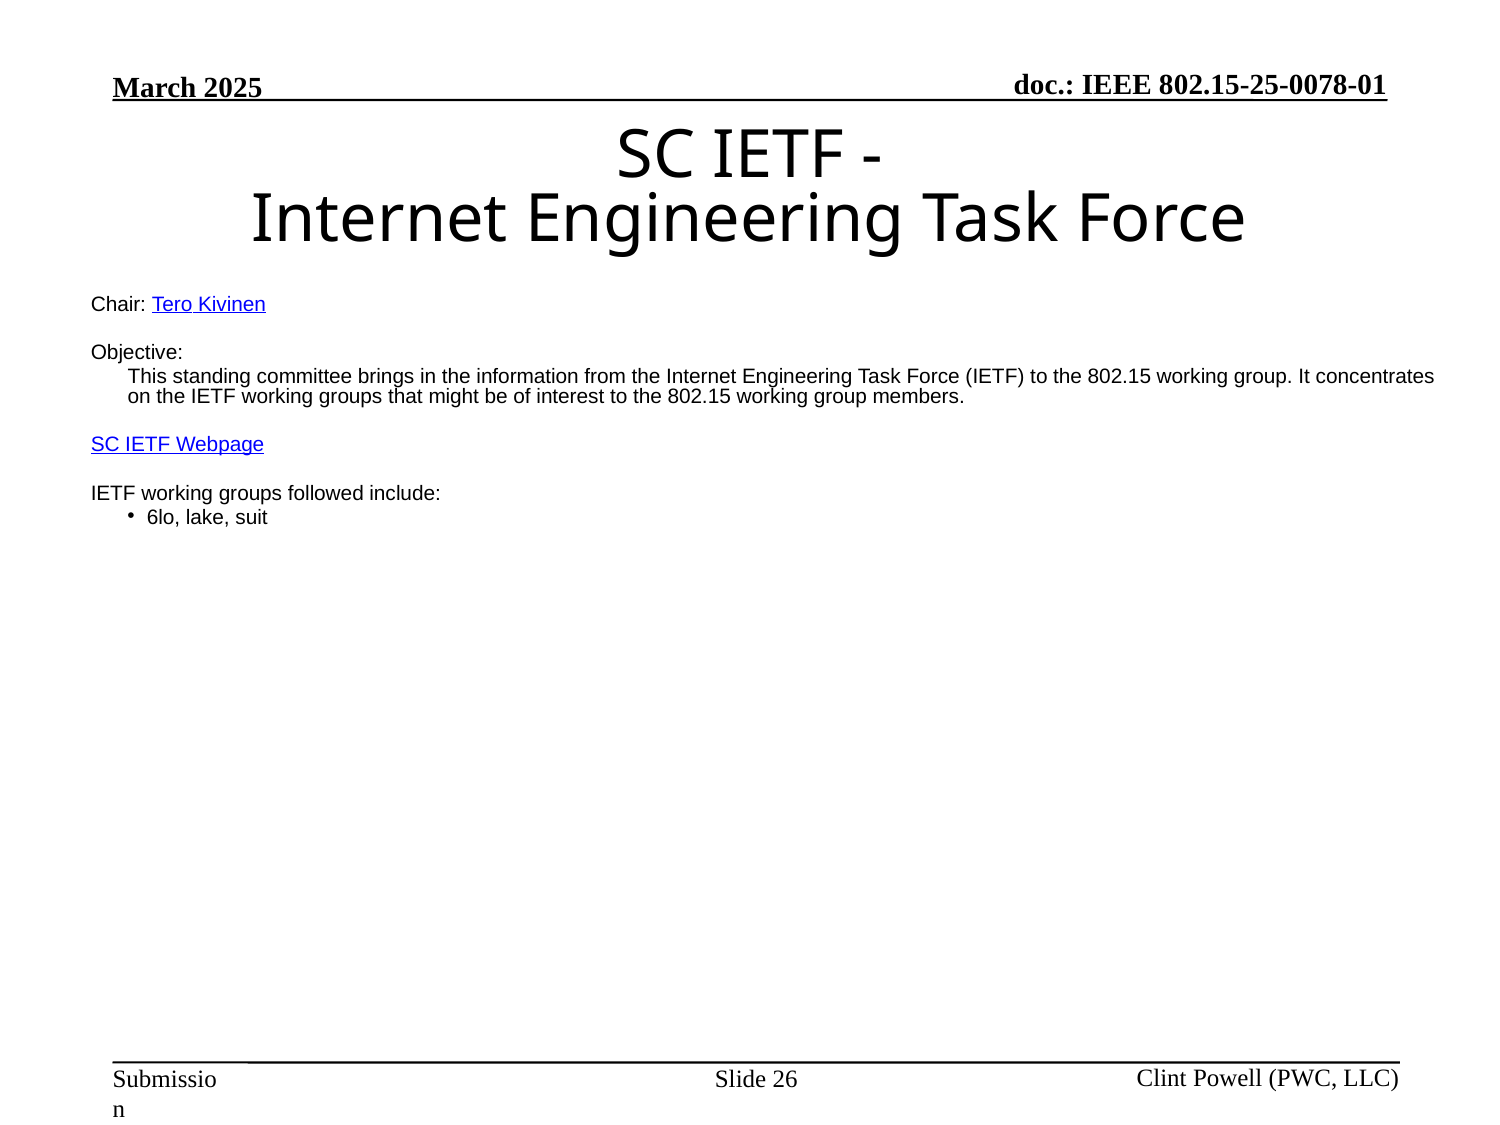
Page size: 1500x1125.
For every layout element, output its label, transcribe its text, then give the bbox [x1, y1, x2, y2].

slide_number Slide 26 [712, 1062, 800, 1093]
list Chair: Tero Kivinen Objective: This standing committee brings in the information from the Internet Engineering Task Force (IETF) to the 802.15 working group. It concentrates on the IETF working groups that might be of interest to the 802.15 working group members. SC IETF Webpage IETF working groups followed include: 6lo, lake, suit [37, 287, 1463, 1020]
text_box SC IETF - Internet Engineering Task Force [87, 127, 1413, 253]
